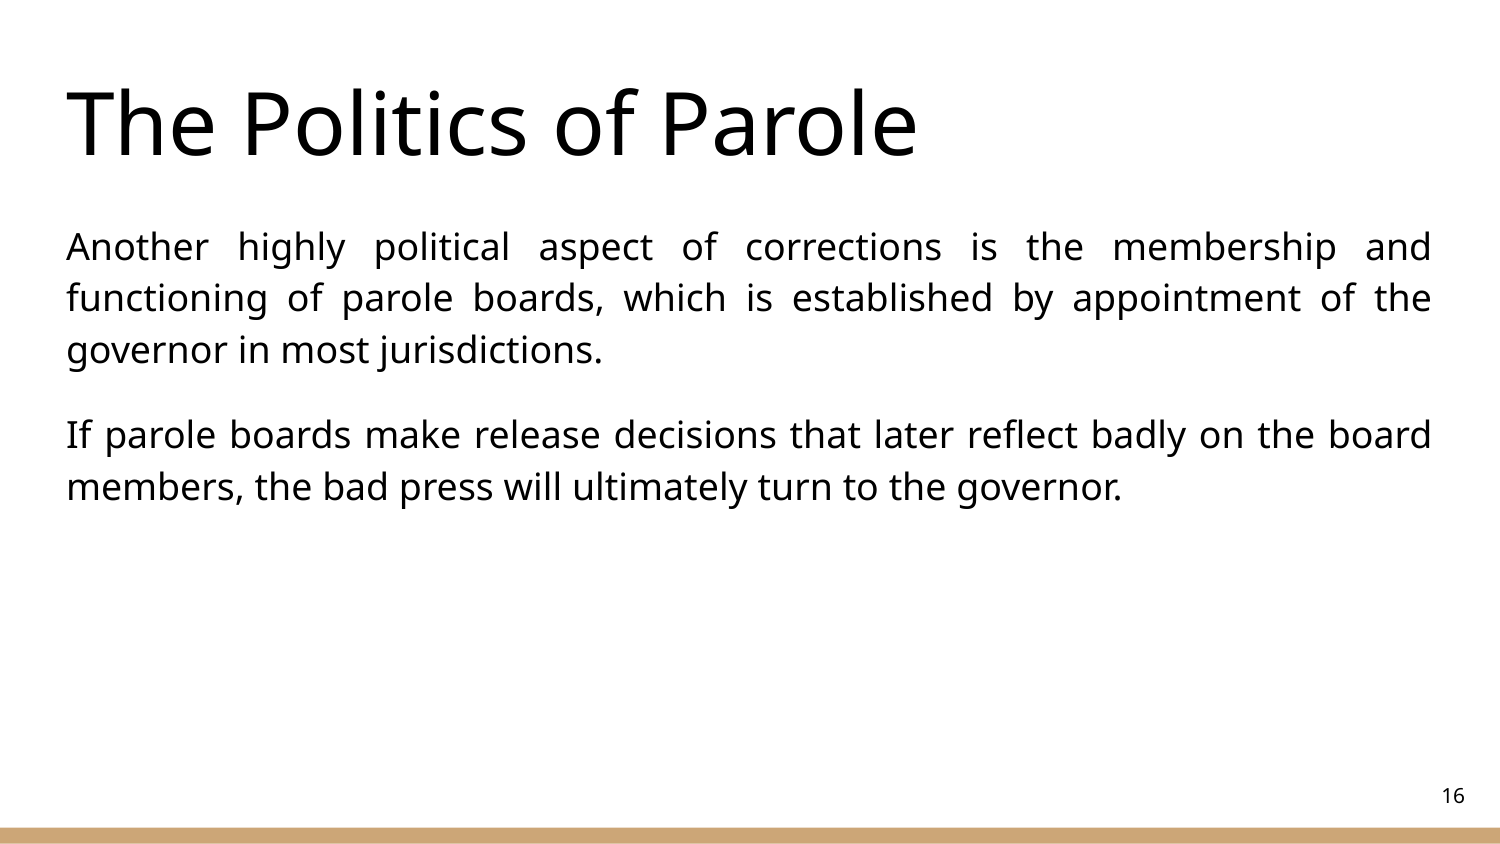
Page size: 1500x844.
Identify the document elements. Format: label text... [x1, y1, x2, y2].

slide_number ‹#› [1389, 764, 1480, 830]
list Another highly political aspect of corrections is the membership and functioning of parole boards, which is established by appointment of the governor in most jurisdictions. If parole boards make release decisions that later reflect badly on the board members, the bad press will ultimately turn to the governor. [51, 200, 1449, 752]
title The Politics of Parole [51, 51, 1449, 189]
